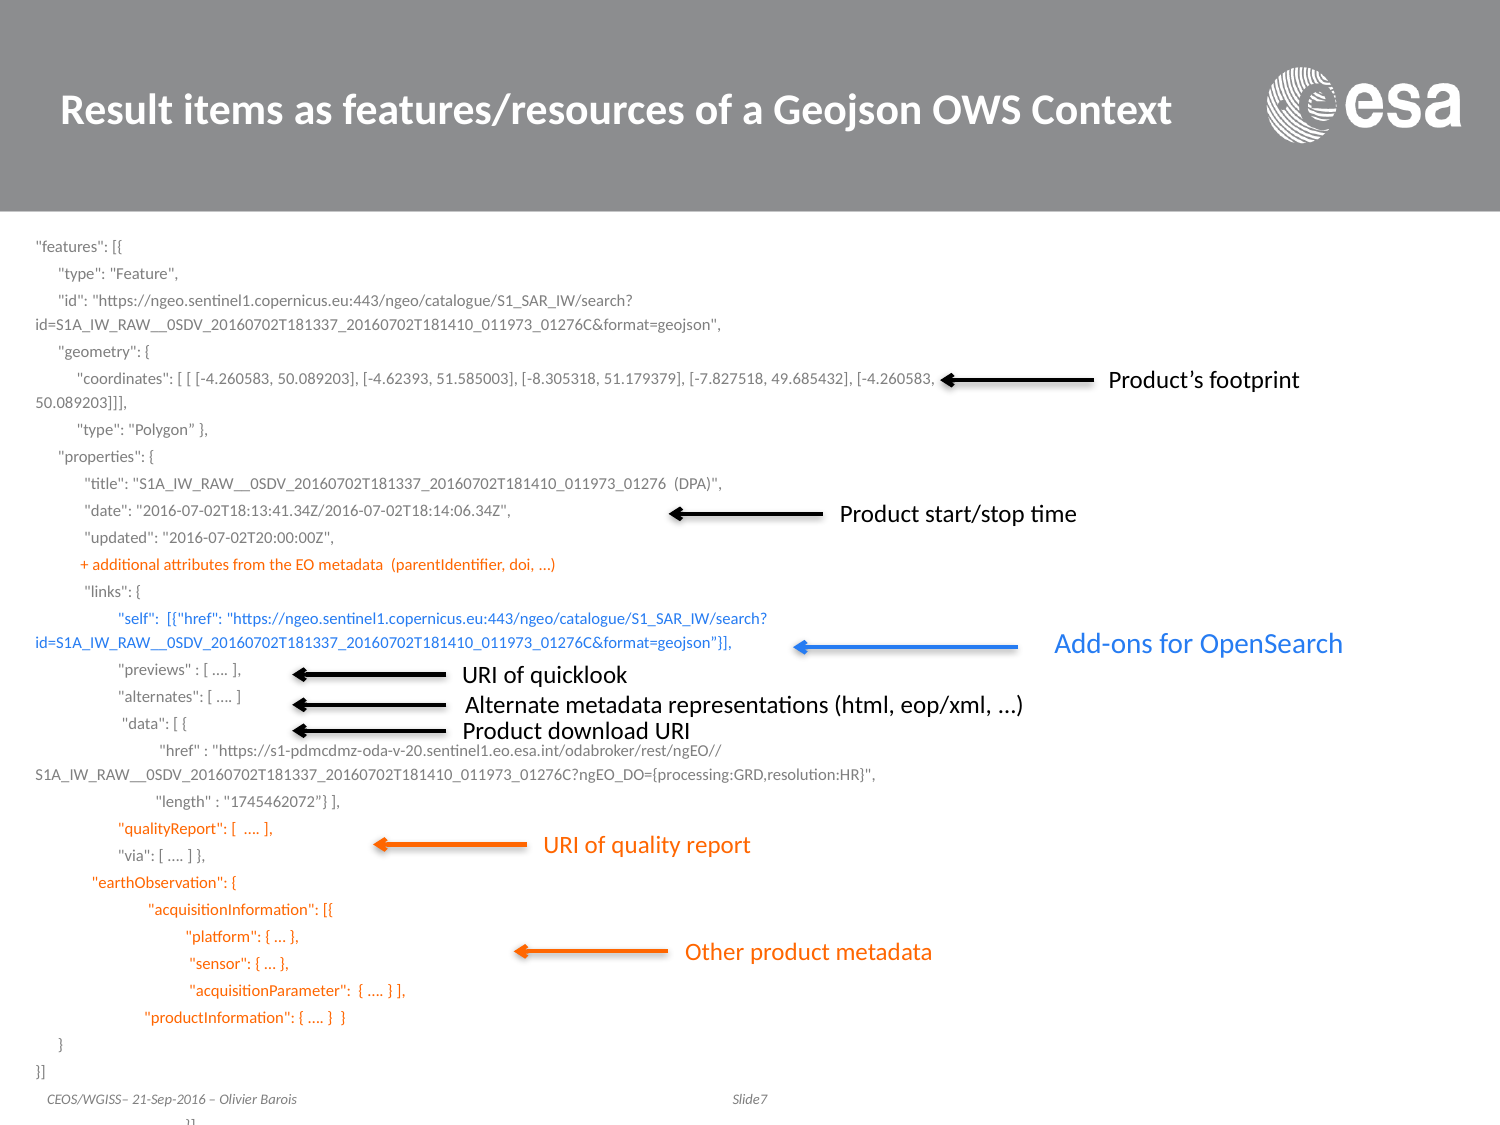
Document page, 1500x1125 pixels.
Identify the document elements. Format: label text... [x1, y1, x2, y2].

list "features": [{ "type": "Feature", "id": "https://ngeo.sentinel1.copernicus.eu:443/ngeo/catalogue/S1_SAR_IW/search?id=S1A_IW_RAW__0SDV_20160702T181337_20160702T181410_011973_01276C&format=geojson", "geometry": { "coordinates": [ [ [-4.260583, 50.089203], [-4.62393, 51.585003], [-8.305318, 51.179379], [-7.827518, 49.685432], [-4.260583, 50.089203]]], "type": "Polygon” }, "properties": { "title": "S1A_IW_RAW__0SDV_20160702T181337_20160702T181410_011973_01276 (DPA)", "date": "2016-07-02T18:13:41.34Z/2016-07-02T18:14:06.34Z", "updated": "2016-07-02T20:00:00Z", + additional attributes from the EO metadata (parentIdentifier, doi, …) "links": { "self": [{"href": "https://ngeo.sentinel1.copernicus.eu:443/ngeo/catalogue/S1_SAR_IW/search?id=S1A_IW_RAW__0SDV_20160702T181337_20160702T181410_011973_01276C&format=geojson”}], "previews" : [ …. ], "alternates": [ …. ] "data": [ { "href" : "https://s1-pdmcdmz-oda-v-20.sentinel1.eo.esa.int/odabroker/rest/ngEO//S1A_IW_RAW__0SDV_20160702T181337_20160702T181410_011973_01276C?ngEO_DO={processing:GRD,resolution:HR}", "length" : "1745462072”} ], "qualityReport": [ …. ], "via": [ …. ] }, "earthObservation": { "acquisitionInformation": [{ "platform": { … }, "sensor": { … }, "acquisitionParameter": { …. } ], "productInformation": { …. } } } }] }] } [22, 225, 999, 1026]
text_box URI of quality report [528, 820, 767, 866]
text_box URI of quicklook [447, 650, 643, 696]
title Result items as features/resources of a Geojson OWS Context [47, 35, 1257, 178]
text_box Product start/stop time [825, 490, 1093, 535]
picture [0, 0, 1500, 214]
text_box Product download URI [447, 707, 707, 752]
text_box Product’s footprint [1093, 356, 1316, 402]
text_box Add-ons for OpenSearch [1039, 616, 1359, 667]
text_box Alternate metadata representations (html, eop/xml, …) [450, 681, 1039, 726]
text_box Other product metadata [670, 927, 949, 973]
